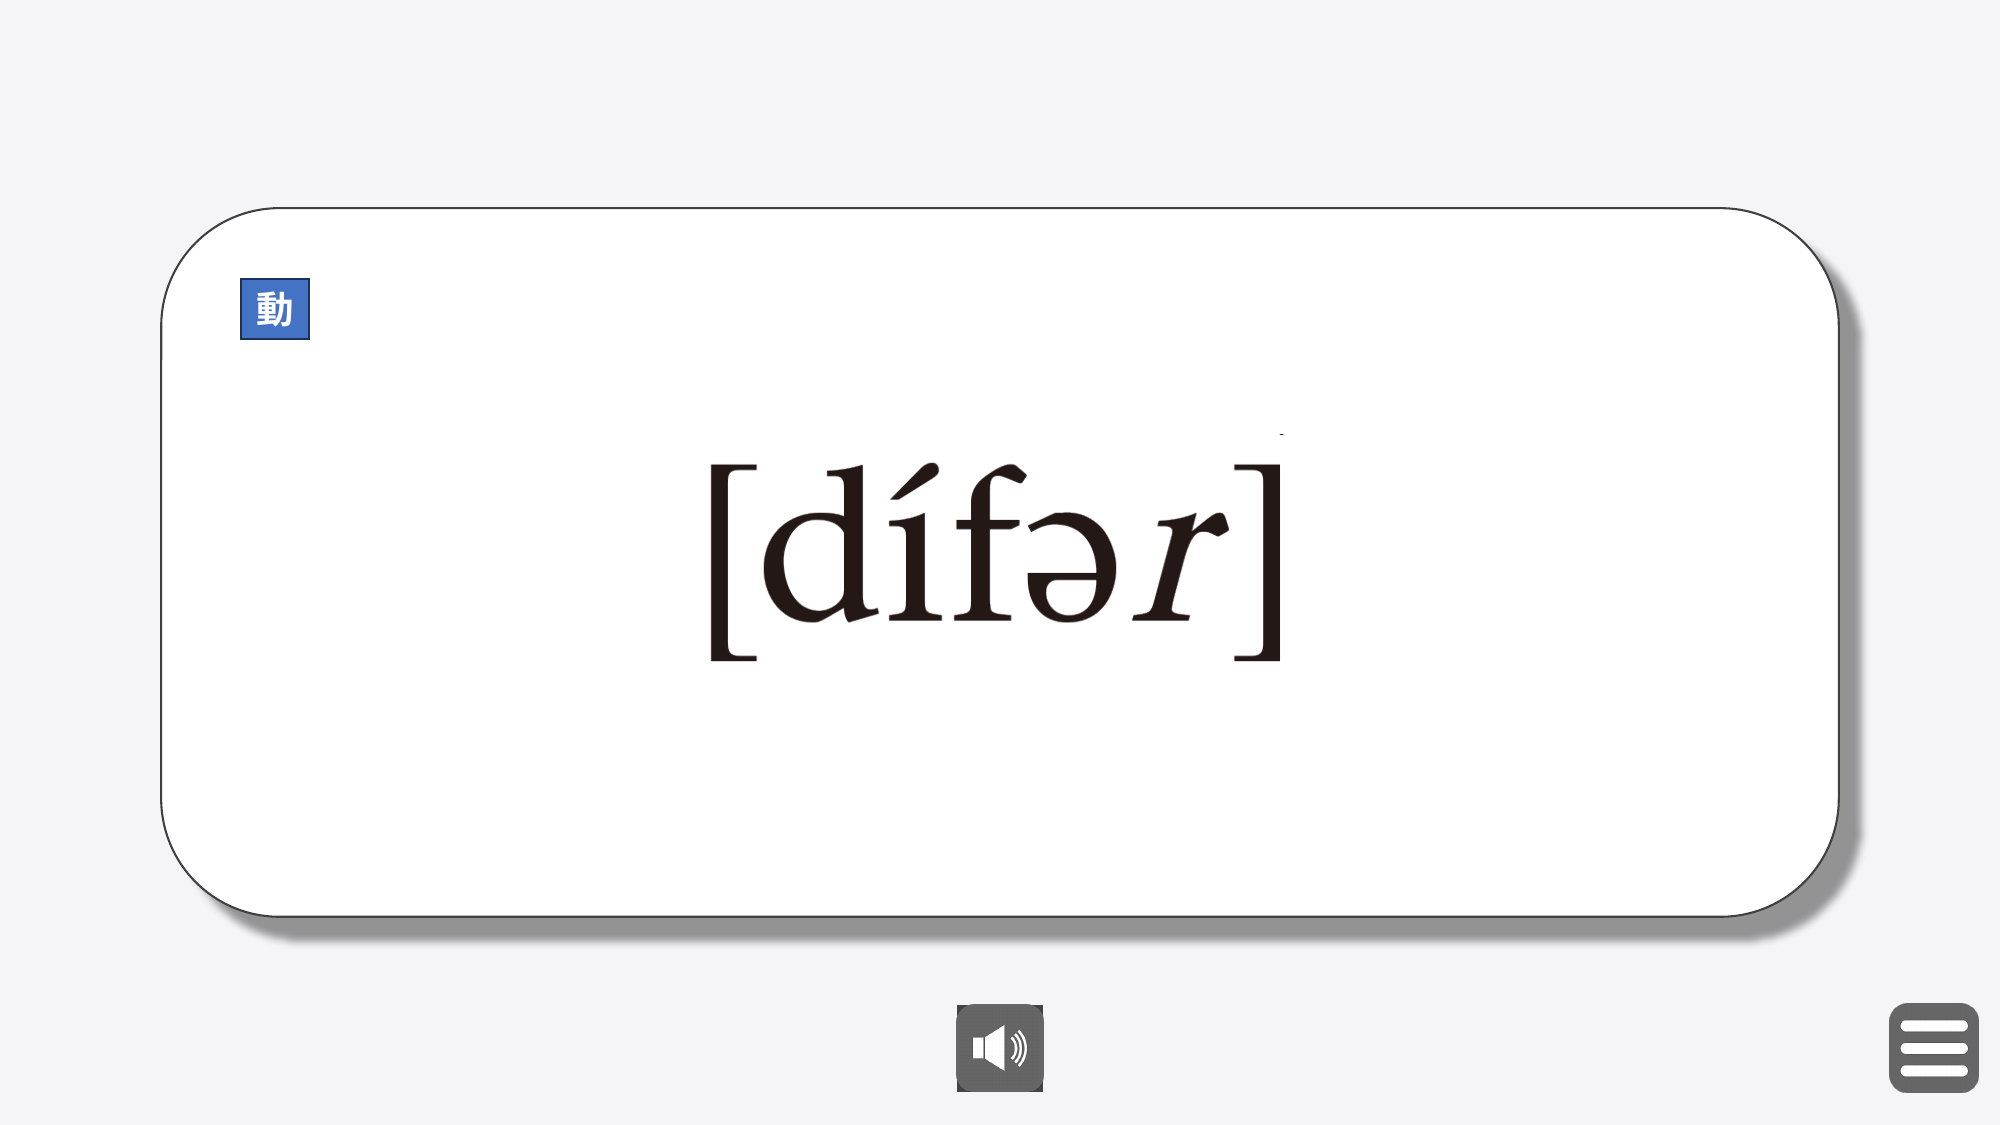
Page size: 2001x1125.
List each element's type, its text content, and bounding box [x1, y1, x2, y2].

picture [1889, 1003, 1979, 1093]
text_box 動 [240, 278, 310, 340]
text_box [160, 207, 1840, 918]
picture [955, 1003, 1045, 1093]
picture [670, 434, 1330, 691]
